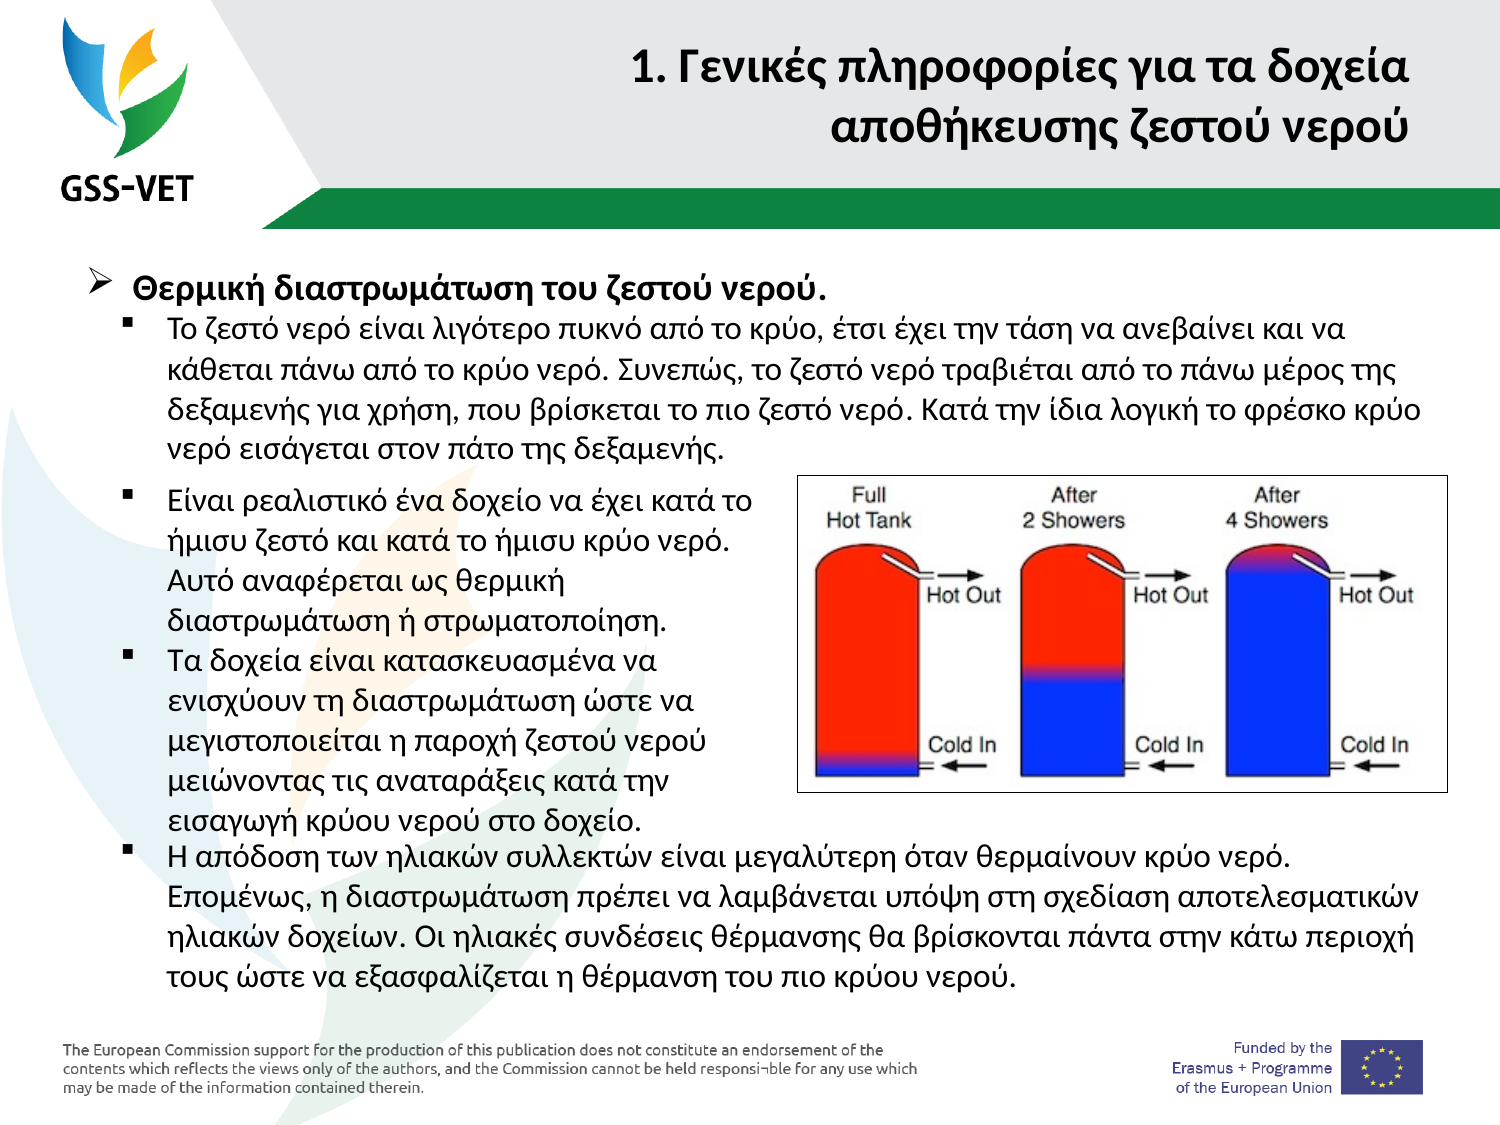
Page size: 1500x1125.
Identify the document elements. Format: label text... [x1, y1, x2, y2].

picture [0, 0, 1500, 1125]
text_box Τα δοχεία είναι κατασκευασμένα να ενισχύουν τη διαστρωμάτωση ώστε να μεγιστοποιείται η παροχή ζεστού νερού μειώνοντας τις αναταράξεις κατά την εισαγωγή κρύου νερού στο δοχείο. [105, 631, 786, 826]
text_box Το ζεστό νερό είναι λιγότερο πυκνό από το κρύο, έτσι έχει την τάση να ανεβαίνει και να κάθεται πάνω από το κρύο νερό. Συνεπώς, το ζεστό νερό τραβιέται από το πάνω μέρος της δεξαμενής για χρήση, που βρίσκεται το πιο ζεστό νερό. Κατά την ίδια λογική το φρέσκο κρύο νερό εισάγεται στον πάτο της δεξαμενής. [105, 299, 1459, 474]
title 1. Γενικές πληροφορίες για τα δοχεία αποθήκευσης ζεστού νερού [324, 0, 1425, 185]
text_box Είναι ρεαλιστικό ένα δοχείο να έχει κατά το ήμισυ ζεστό και κατά το ήμισυ κρύο νερό. Αυτό αναφέρεται ως θερμική διαστρωμάτωση ή στρωματοποίηση. [105, 471, 786, 631]
text_box Θερμική διαστρωμάτωση του ζεστού νερού. [71, 255, 939, 316]
text_box Η απόδοση των ηλιακών συλλεκτών είναι μεγαλύτερη όταν θερμαίνουν κρύο νερό. Επομένως, η διαστρωμάτωση πρέπει να λαμβάνεται υπόψη στη σχεδίαση αποτελεσματικών ηλιακών δοχείων. Οι ηλιακές συνδέσεις θέρμανσης θα βρίσκονται πάντα στην κάτω περιοχή τους ώστε να εξασφαλίζεται η θέρμανση του πιο κρύου νερού. [105, 826, 1459, 1002]
